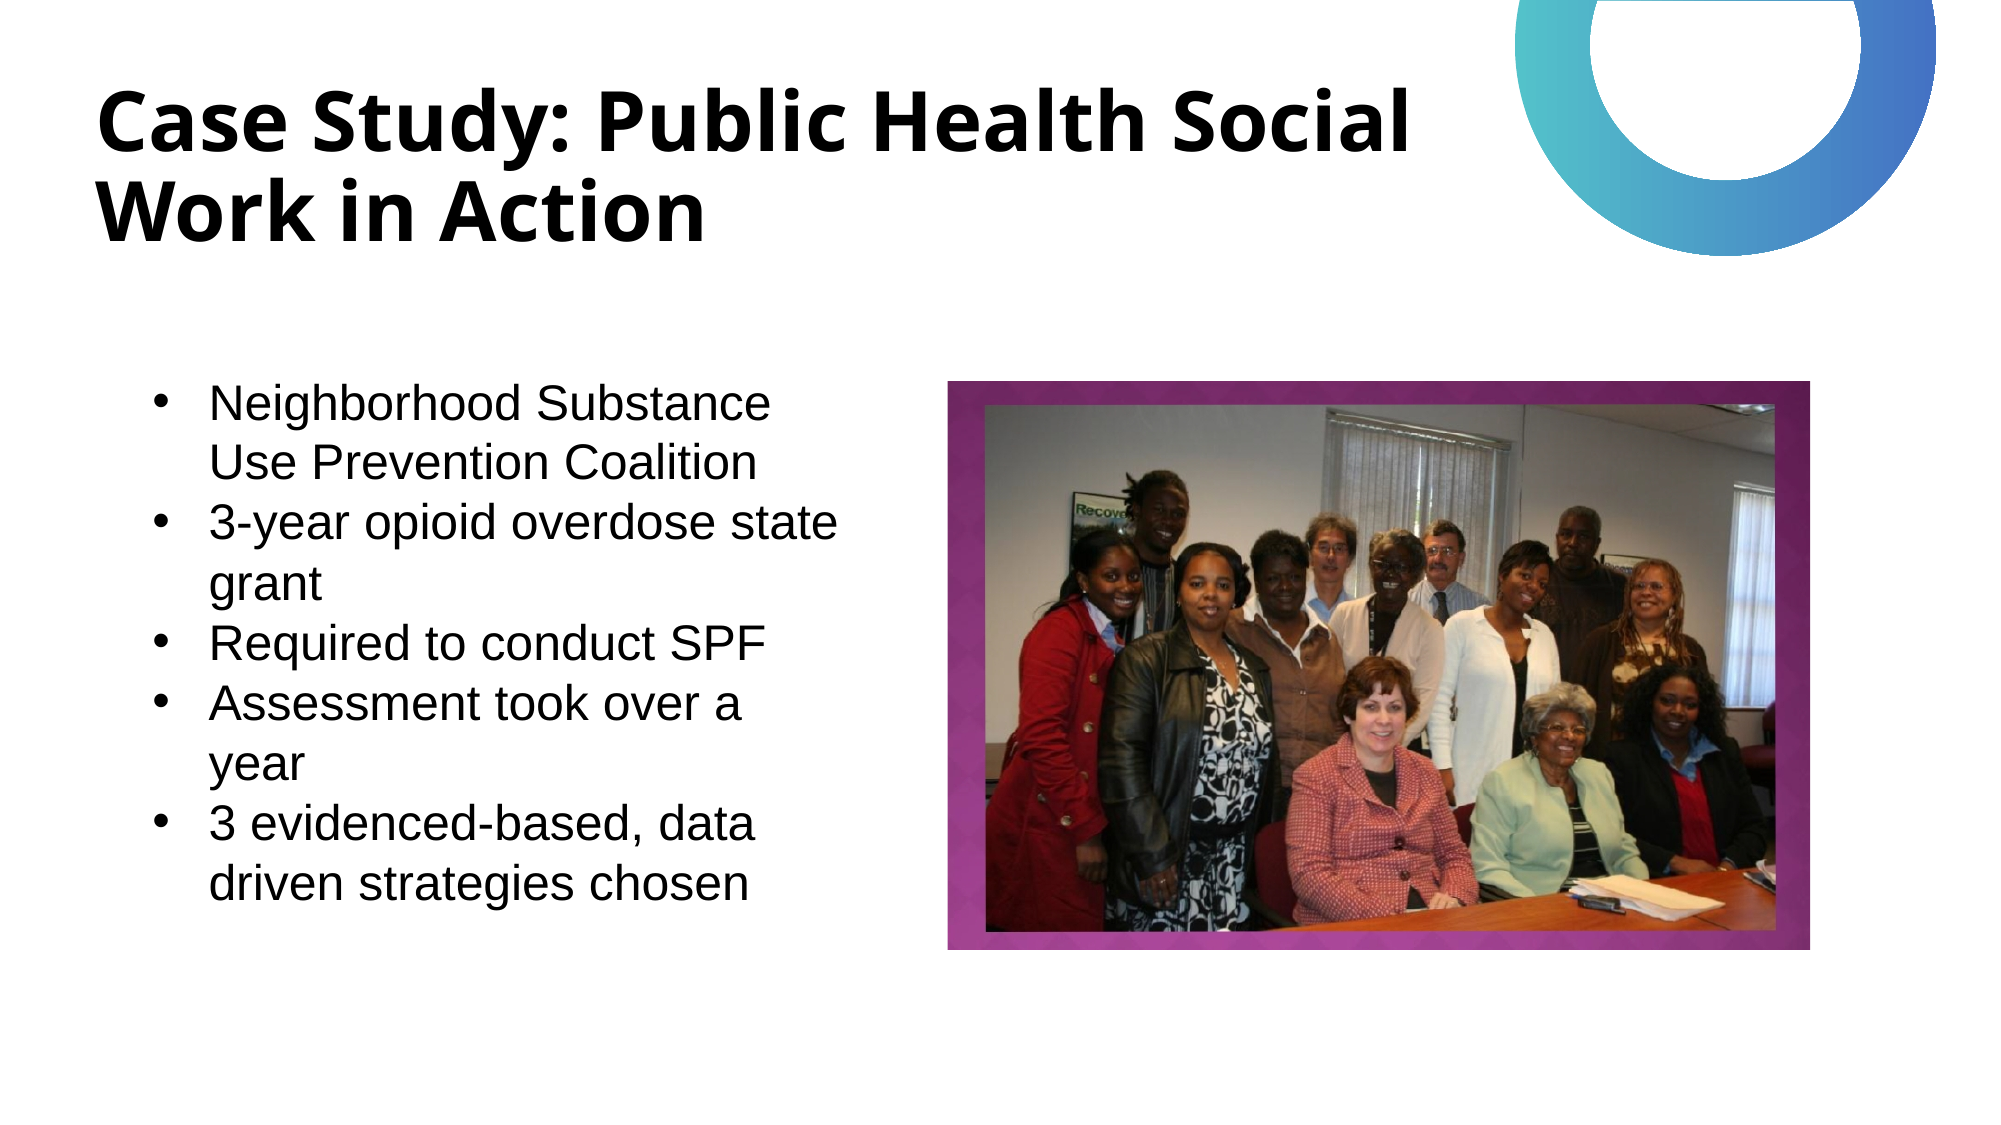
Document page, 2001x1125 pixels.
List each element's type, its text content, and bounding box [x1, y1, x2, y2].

title Case Study: Public Health Social Work in Action [80, 71, 1550, 269]
picture [947, 381, 1811, 950]
list Neighborhood Substance Use Prevention Coalition 3-year opioid overdose state grant Required to conduct SPF Assessment took over a year 3 evidenced-based, data driven strategies chosen [137, 362, 857, 1045]
